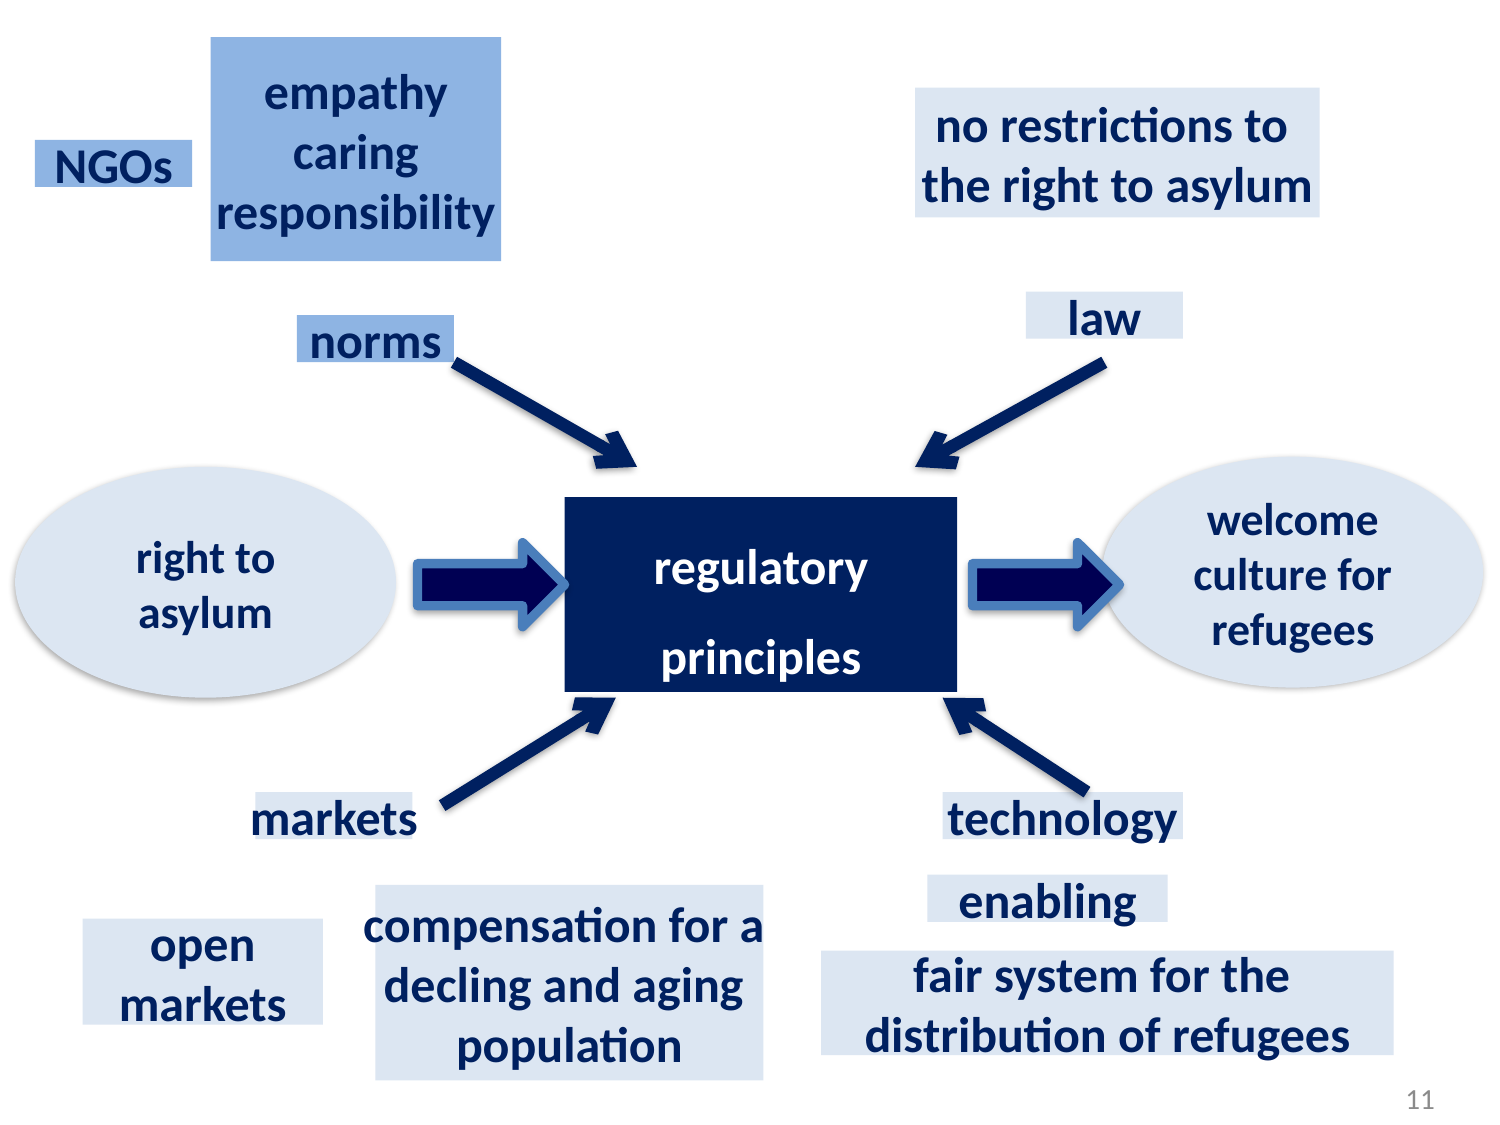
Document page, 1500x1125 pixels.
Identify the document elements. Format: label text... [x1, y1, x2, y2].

text_box right to asylum [14, 466, 397, 699]
text_box [971, 541, 1121, 628]
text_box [820, 874, 1394, 1056]
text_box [82, 884, 764, 1081]
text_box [942, 697, 1184, 840]
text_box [914, 291, 1184, 468]
text_box welcome culture for refugees [1102, 455, 1484, 689]
text_box regulatory principles [564, 497, 958, 692]
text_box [34, 36, 502, 262]
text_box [254, 697, 616, 840]
text_box no restrictions to the right to asylum [915, 87, 1320, 218]
text_box [416, 541, 566, 628]
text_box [296, 314, 638, 468]
